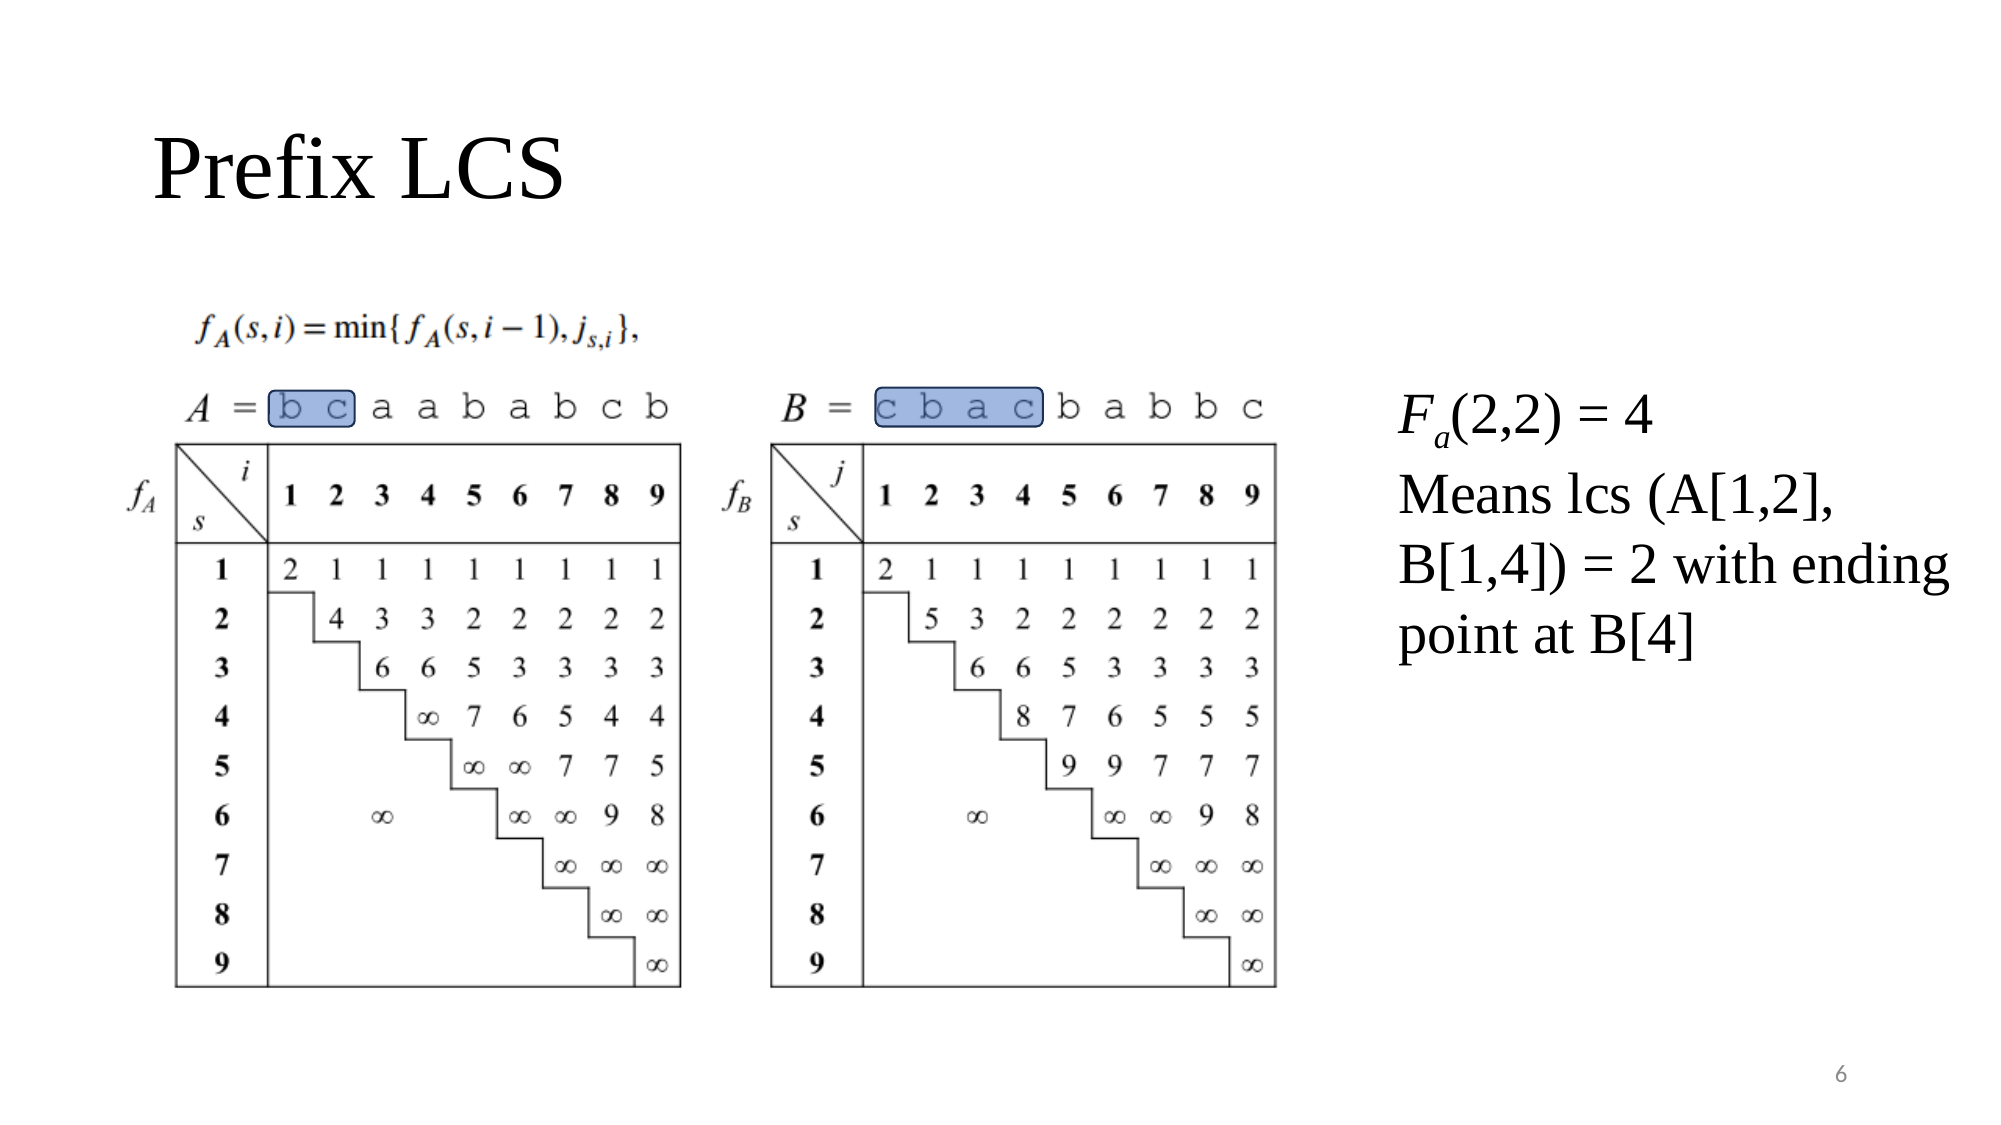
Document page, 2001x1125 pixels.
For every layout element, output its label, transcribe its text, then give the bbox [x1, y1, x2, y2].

picture [92, 372, 1357, 1024]
slide_number 6 [1412, 1042, 1863, 1103]
picture [168, 281, 705, 368]
title Prefix LCS [137, 59, 1863, 278]
text_box Fa(2,2) = 4 Means lcs (A[1,2], B[1,4]) = 2 with ending point at B[4] [1308, 367, 1967, 743]
